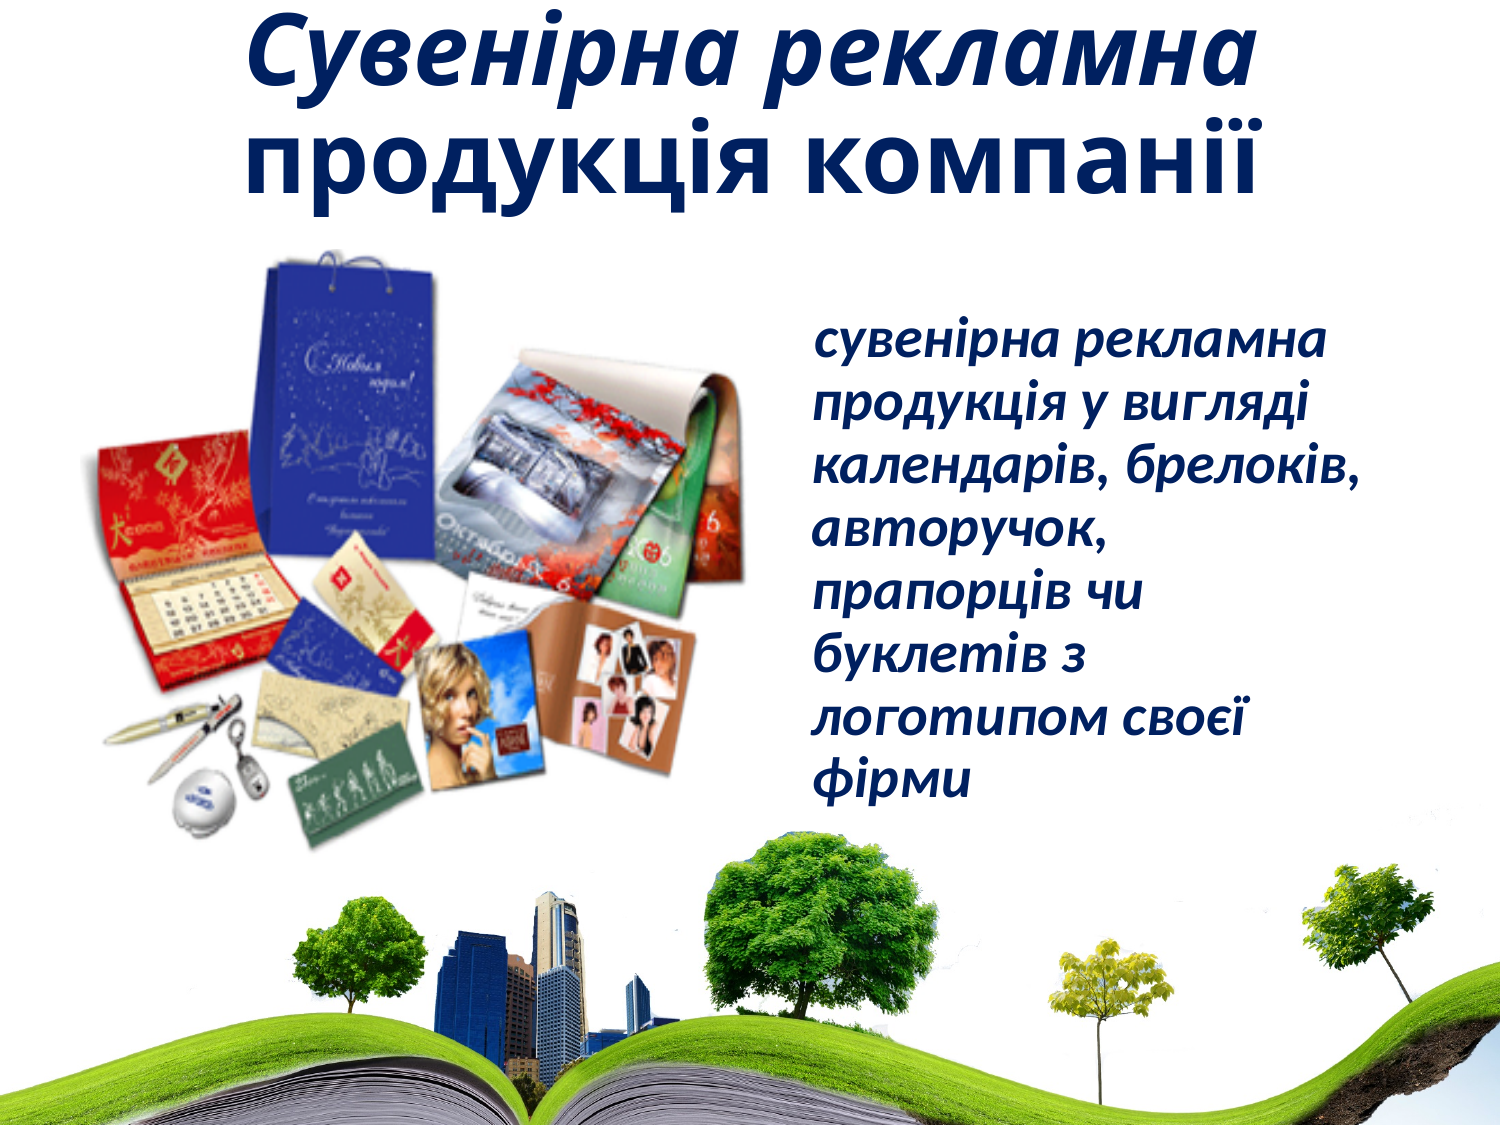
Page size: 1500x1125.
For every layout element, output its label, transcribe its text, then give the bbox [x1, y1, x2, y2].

title Сувенірна рекламна продукція компанії [105, 24, 1397, 189]
list сувенірна рекламна продукція у вигляді календарів, брелоків, авторучок, прапорців чи буклетів з логотипом своєї фірми [759, 299, 1397, 1014]
picture [0, 249, 1500, 1125]
